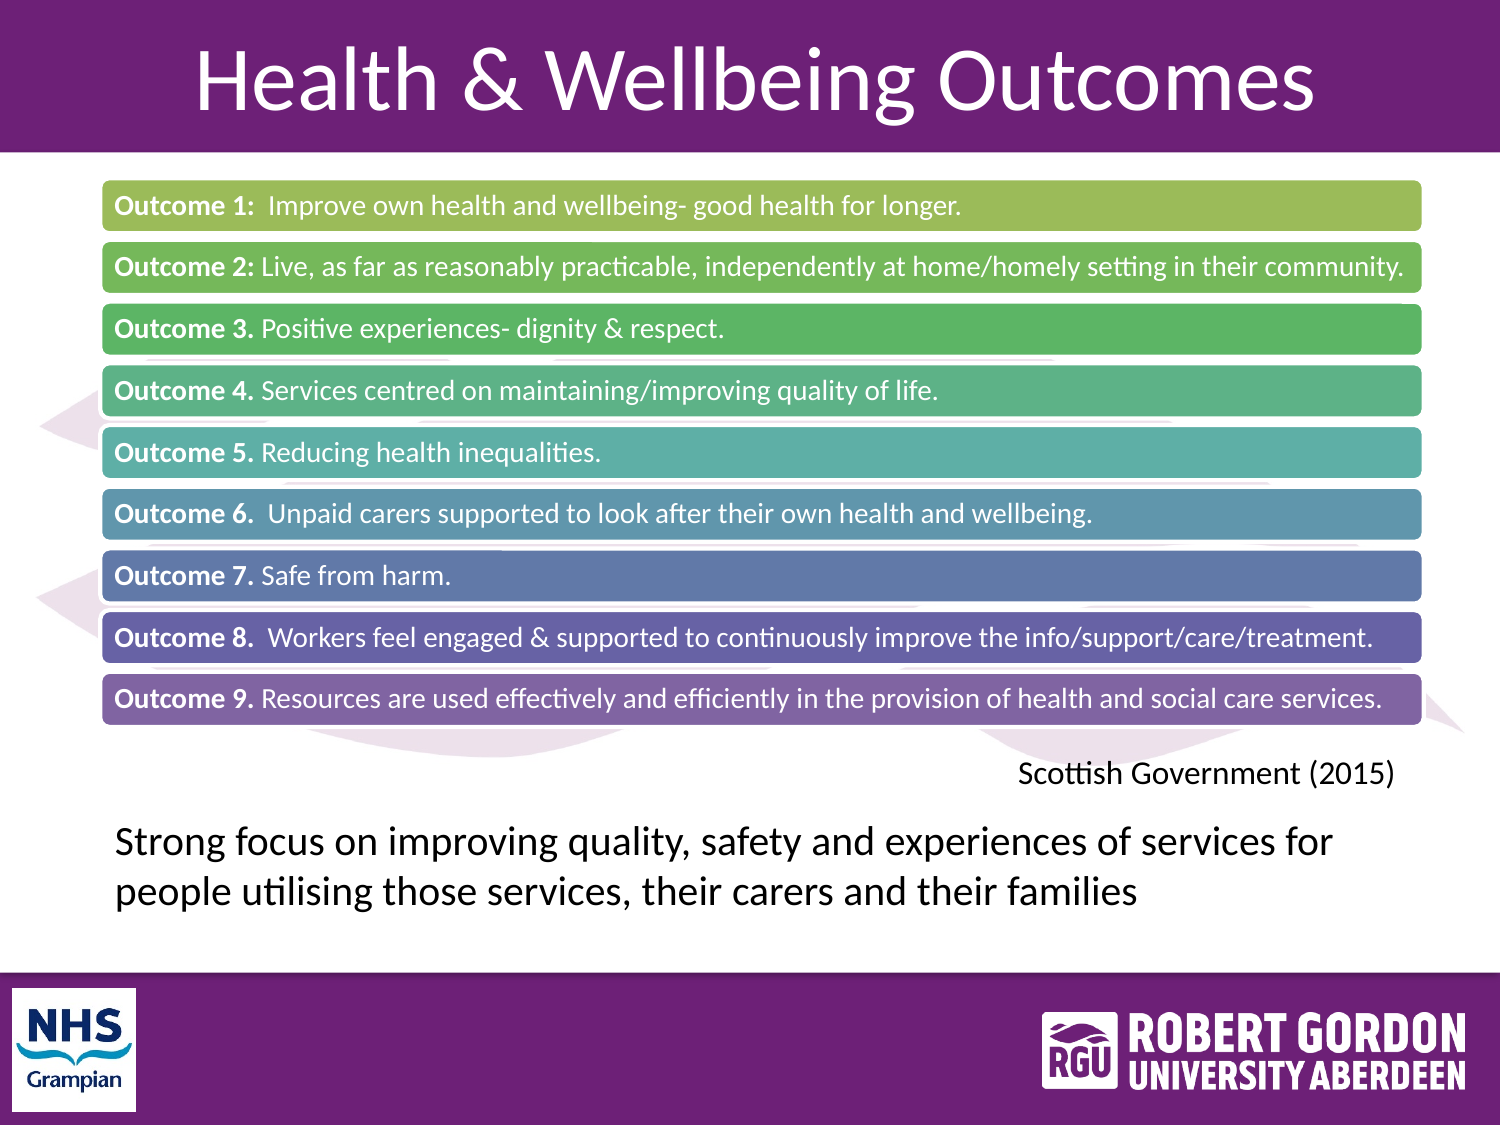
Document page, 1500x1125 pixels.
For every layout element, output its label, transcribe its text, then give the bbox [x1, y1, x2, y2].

picture [35, 304, 1465, 766]
picture [12, 988, 136, 1112]
text_box Strong focus on improving quality, safety and experiences of services for people utilising those services, their carers and their families [100, 806, 1424, 922]
title Health & Wellbeing Outcomes [100, 0, 1413, 147]
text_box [99, 174, 1424, 731]
picture [1042, 1012, 1465, 1090]
list Scottish Government (2015) [1003, 743, 1424, 794]
